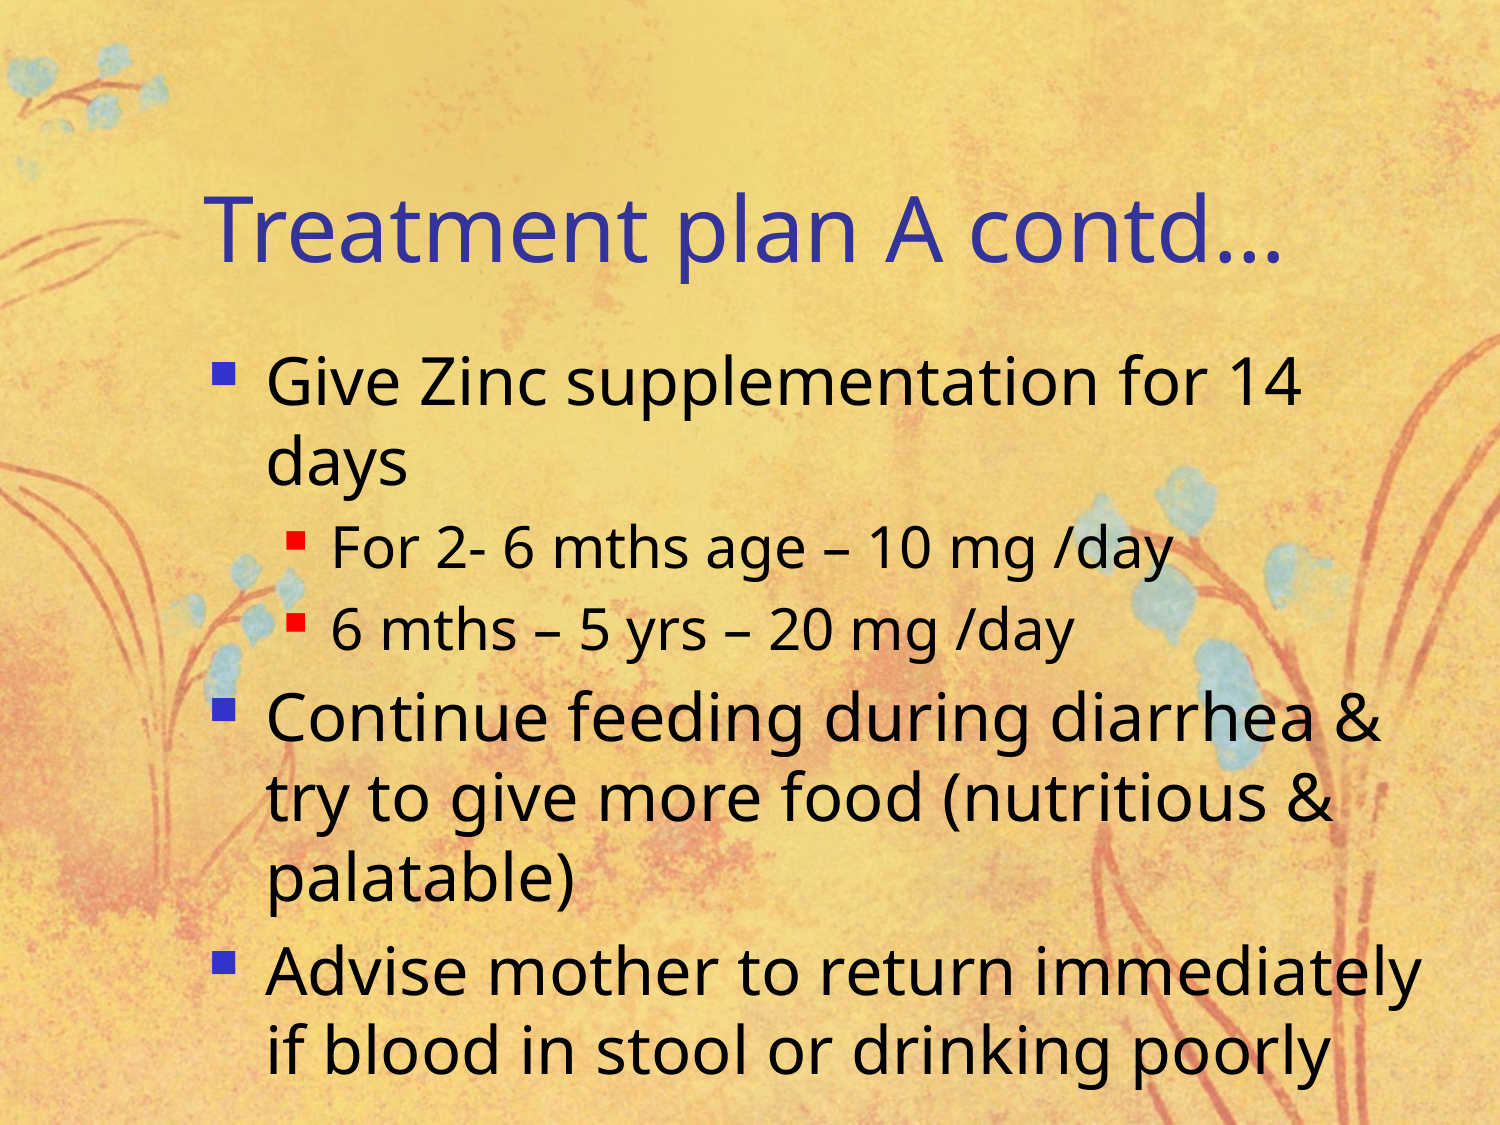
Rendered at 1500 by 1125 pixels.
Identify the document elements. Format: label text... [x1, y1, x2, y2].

list Give Zinc supplementation for 14 days For 2- 6 mths age – 10 mg /day 6 mths – 5 yrs – 20 mg /day Continue feeding during diarrhea & try to give more food (nutritious & palatable) Advise mother to return immediately if blood in stool or drinking poorly [193, 330, 1470, 1007]
title Treatment plan A contd… [188, 101, 1468, 289]
